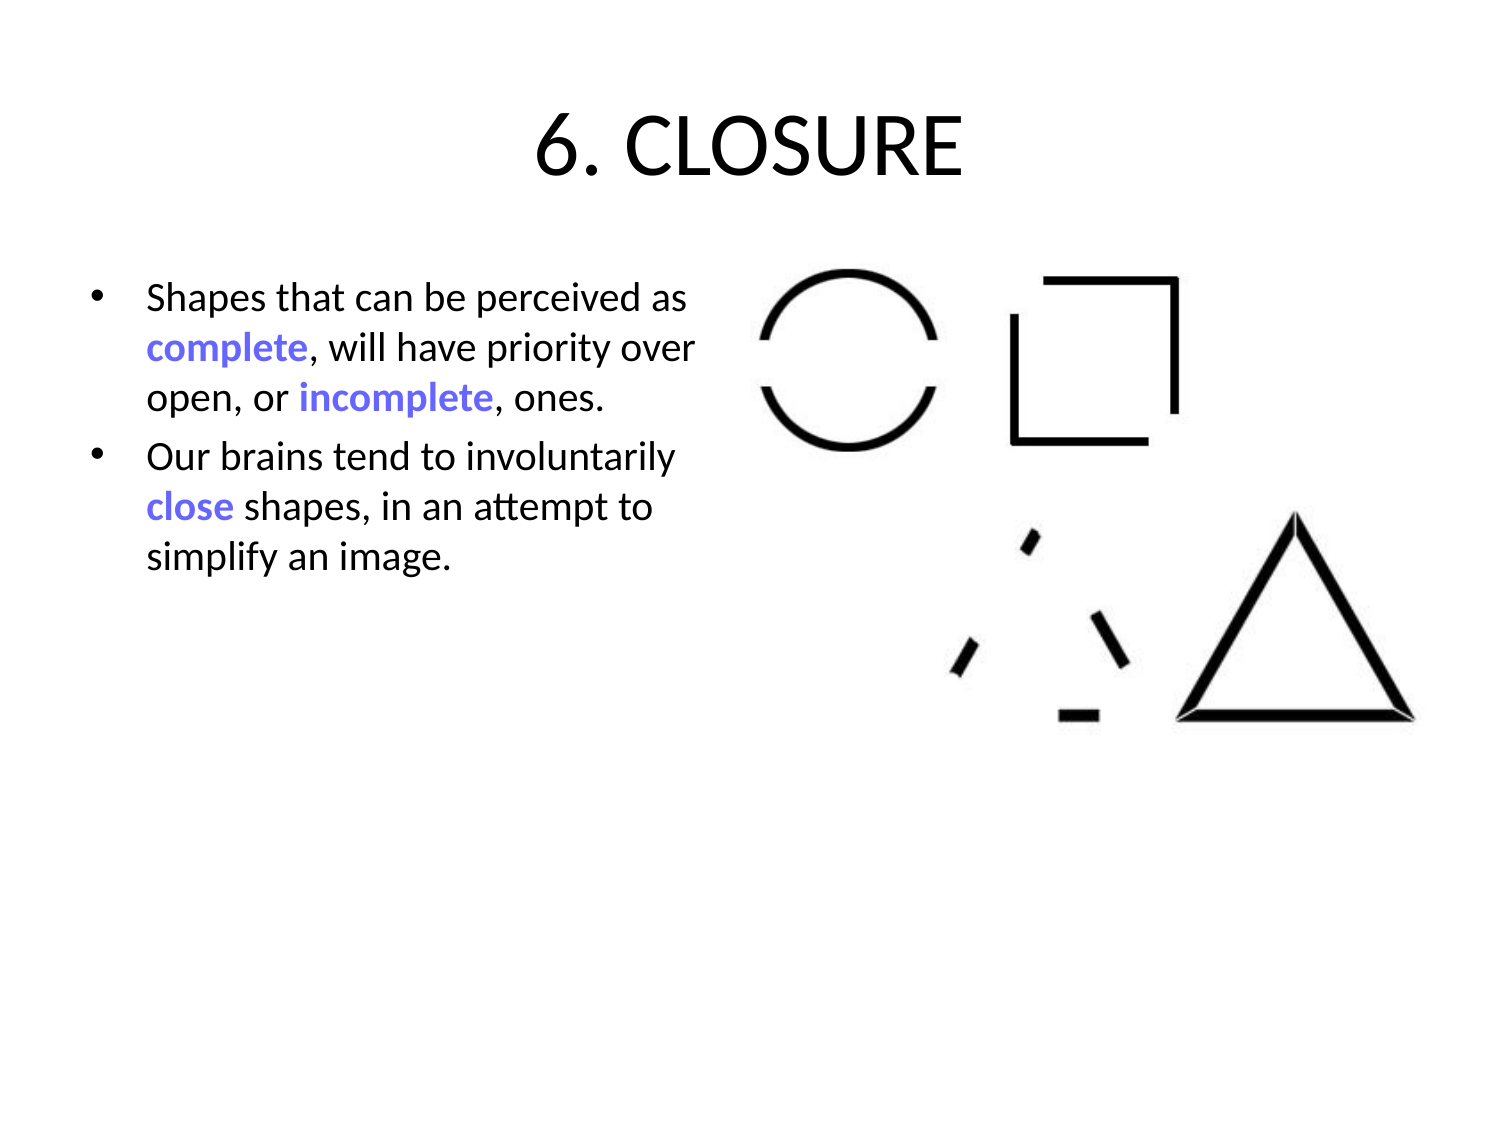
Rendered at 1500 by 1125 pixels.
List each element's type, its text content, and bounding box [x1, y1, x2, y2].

picture [715, 262, 1222, 465]
title 6. CLOSURE [75, 45, 1425, 233]
list Shapes that can be perceived as complete, will have priority over open, or incomplete, ones. Our brains tend to involuntarily close shapes, in an attempt to simplify an image. [75, 262, 738, 1005]
picture [930, 506, 1426, 735]
